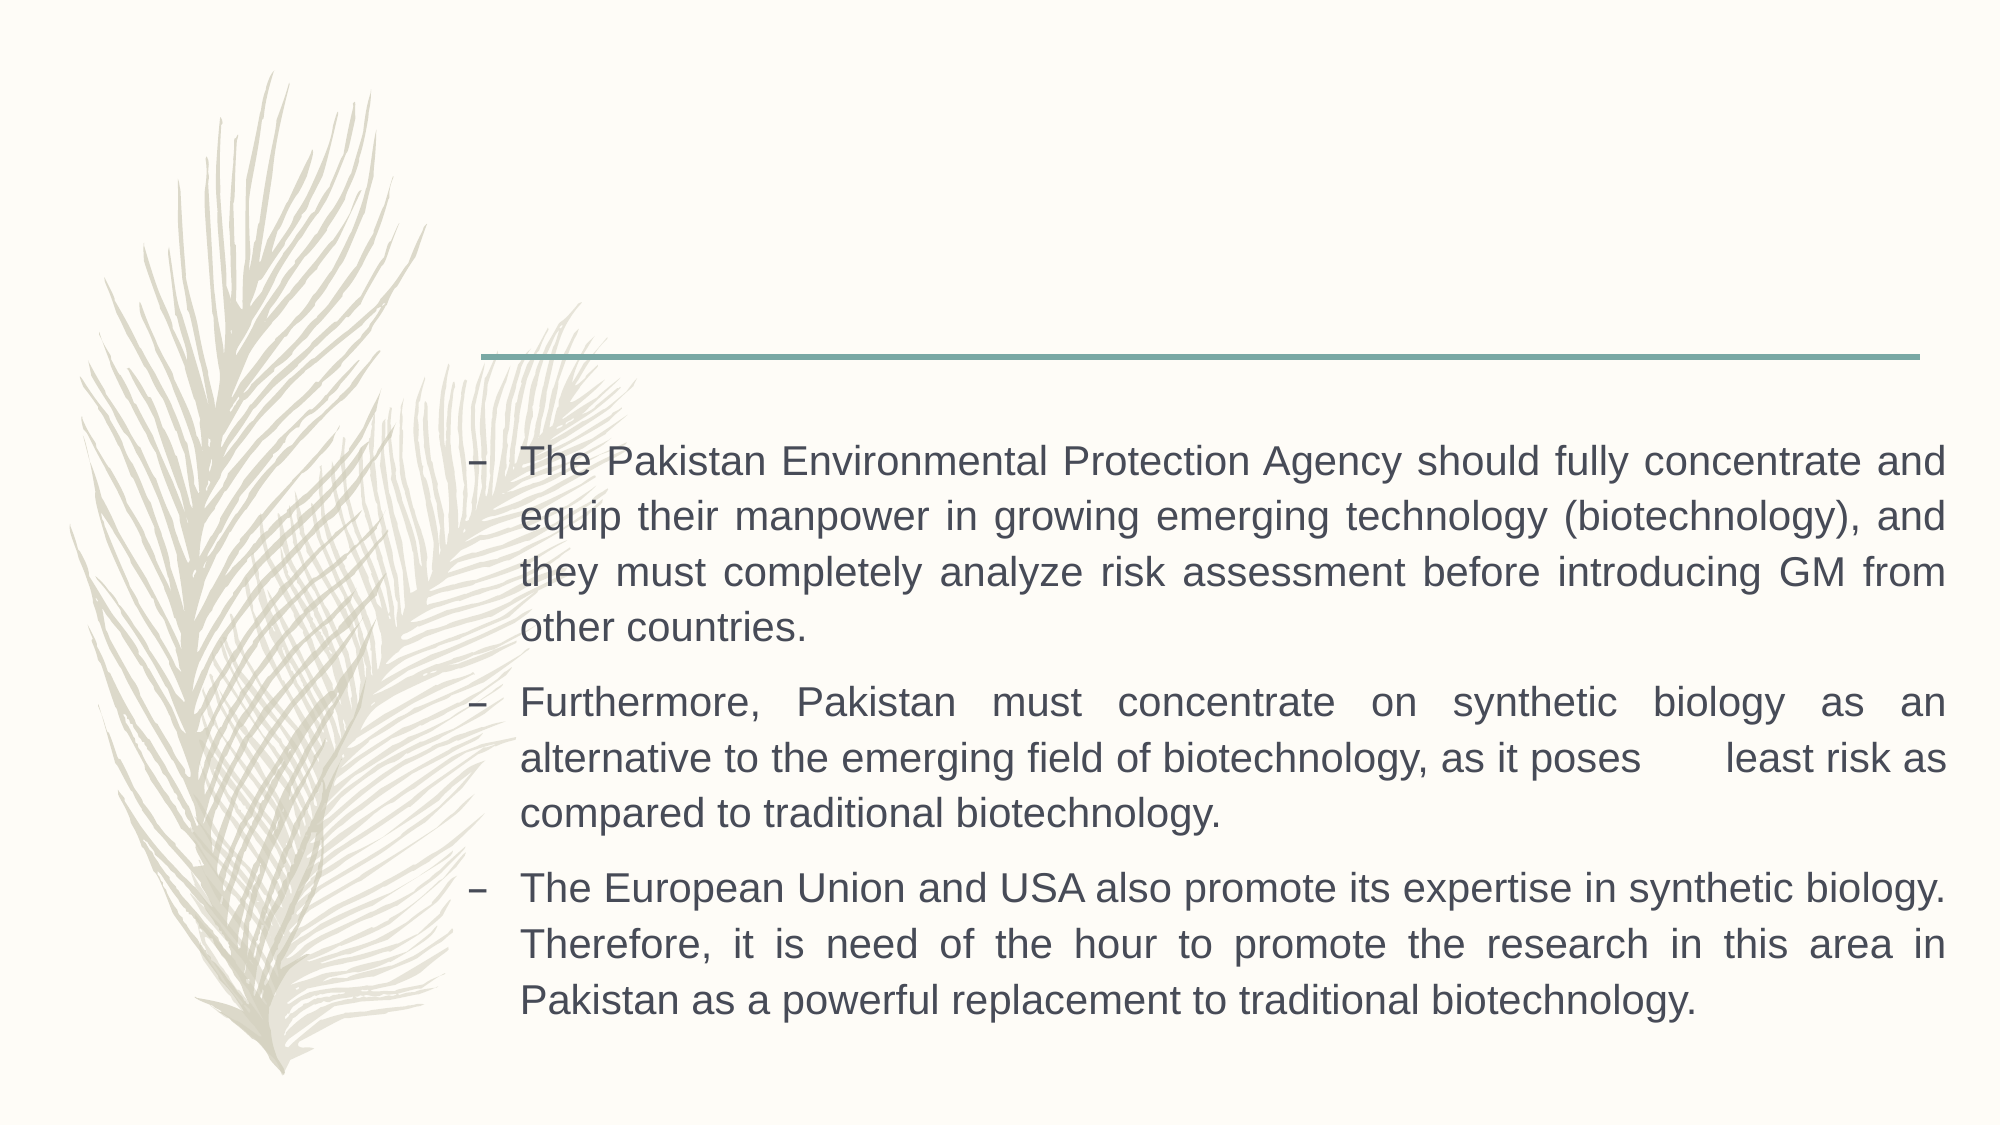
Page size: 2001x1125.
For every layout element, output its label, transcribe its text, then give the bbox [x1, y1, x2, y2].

list The Pakistan Environmental Protection Agency should fully concentrate and equip their manpower in growing emerging technology (biotechnology), and they must completely analyze risk assessment before introducing GM from other countries. Furthermore, Pakistan must concentrate on synthetic biology as an alternative to the emerging field of biotechnology, as it poses least risk as compared to traditional biotechnology. The European Union and USA also promote its expertise in synthetic biology. Therefore, it is need of the hour to promote the research in this area in Pakistan as a powerful replacement to traditional biotechnology. [452, 420, 1963, 1041]
